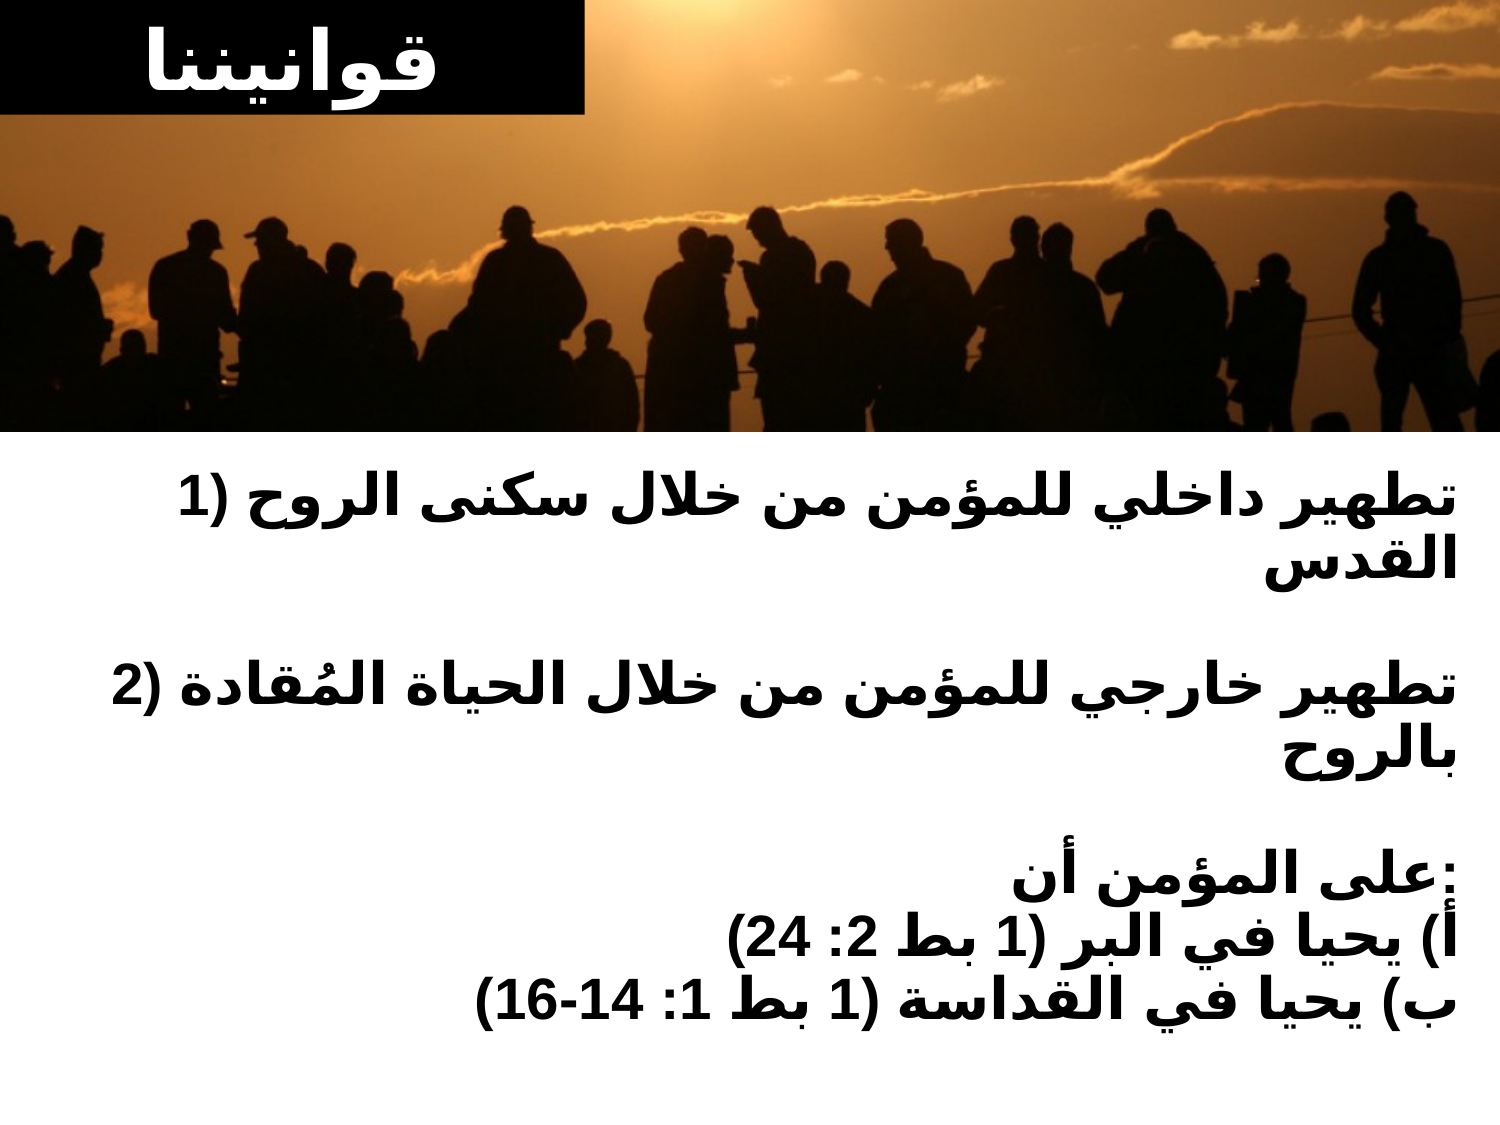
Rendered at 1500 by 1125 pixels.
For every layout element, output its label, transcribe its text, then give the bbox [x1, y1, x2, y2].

text_box 1) تطهير داخلي للمؤمن من خلال سكنى الروح القدس 2) تطهير خارجي للمؤمن من خلال الحياة المُقادة بالروح على المؤمن أن: أ) يحيا في البر (1 بط 2: 24) ب) يحيا في القداسة (1 بط 1: 14-16) [53, 458, 1475, 1040]
picture [0, 0, 1500, 433]
